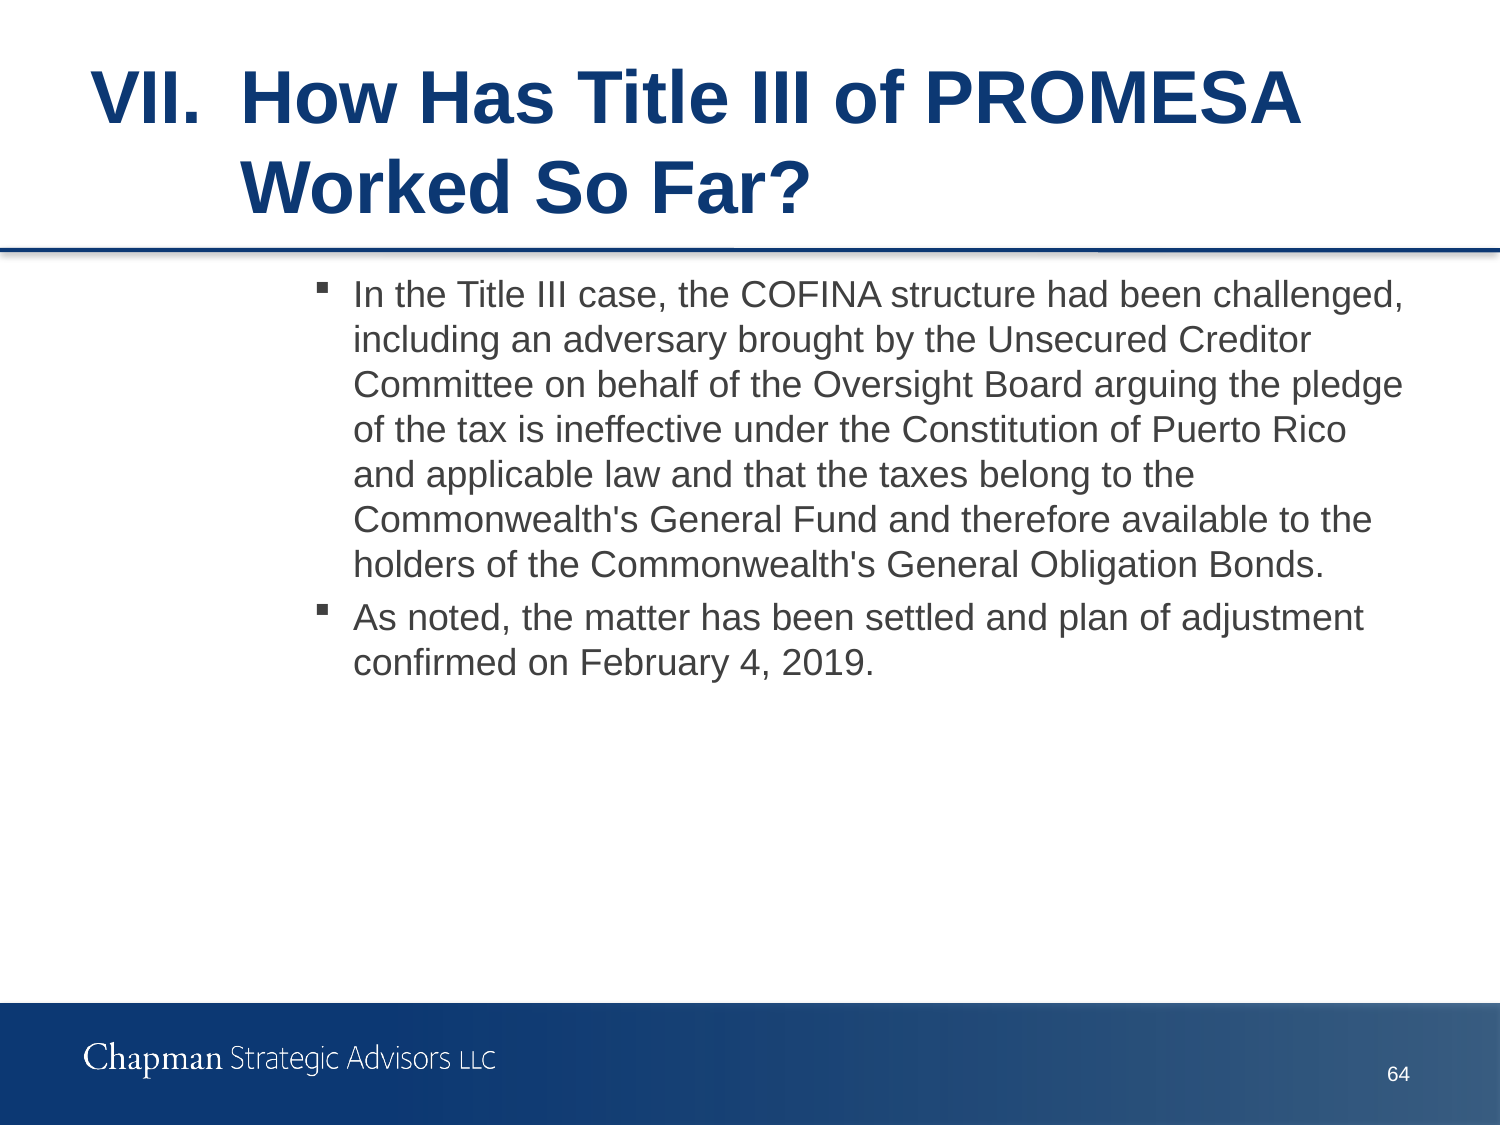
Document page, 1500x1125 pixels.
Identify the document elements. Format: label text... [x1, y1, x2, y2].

title VII. How Has Title III of PROMESA Worked So Far? [75, 45, 1425, 233]
list In the Title III case, the COFINA structure had been challenged, including an adversary brought by the Unsecured Creditor Committee on behalf of the Oversight Board arguing the pledge of the tax is ineffective under the Constitution of Puerto Rico and applicable law and that the taxes belong to the Commonwealth's General Fund and therefore available to the holders of the Commonwealth's General Obligation Bonds. As noted, the matter has been settled and plan of adjustment confirmed on February 4, 2019. [74, 262, 1426, 1006]
slide_number 63 [1074, 1052, 1425, 1113]
